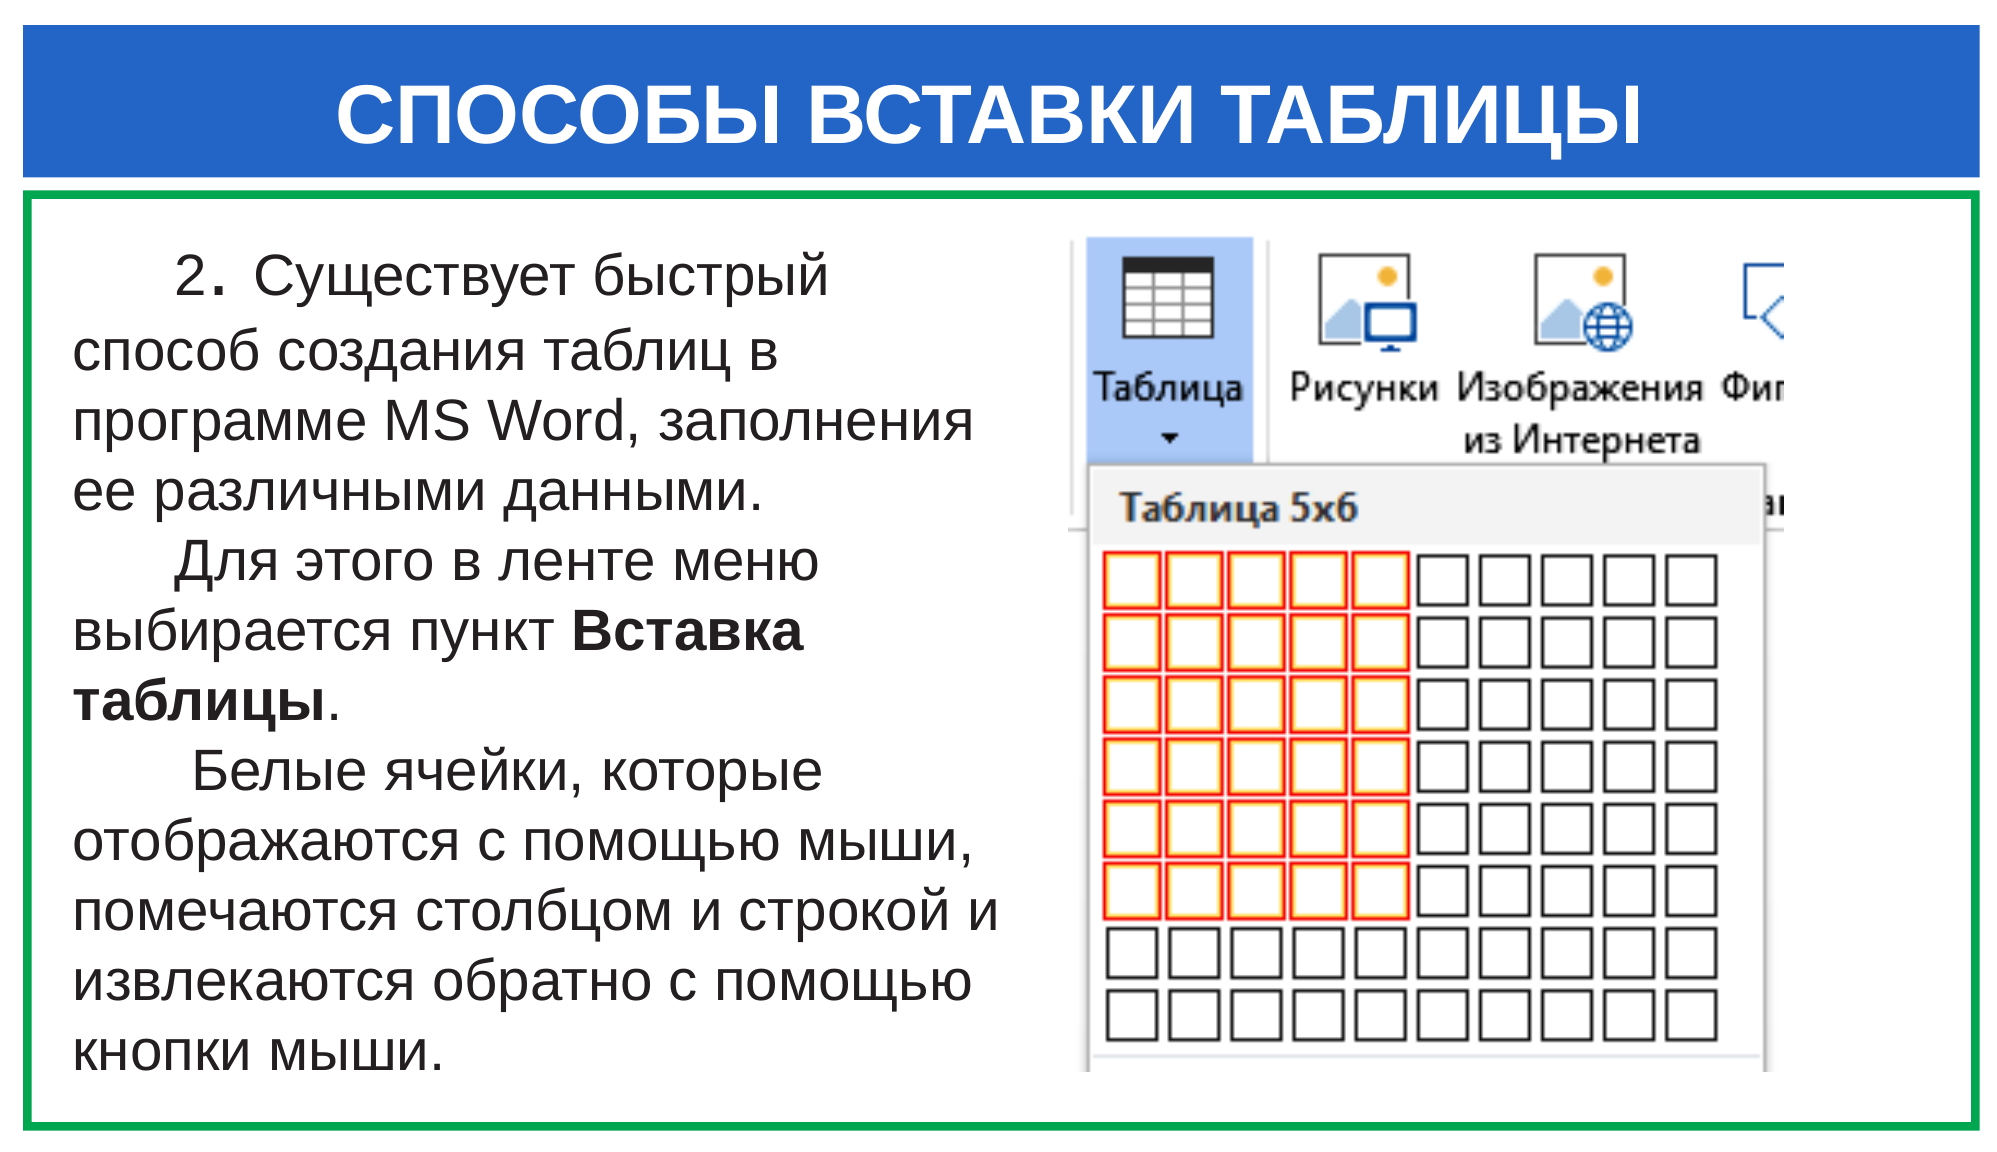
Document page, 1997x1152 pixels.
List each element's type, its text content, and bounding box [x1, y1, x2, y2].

list 2. Существует быстрый способ создания таблиц в программе MS Word, заполнения ее различными данными. Для этого в ленте меню выбирается пункт Вставка таблицы. Белые ячейки, которые отображаются с помощью мыши, помечаются столбцом и строкой и извлекаются обратно с помощью кнопки мыши. [72, 212, 1010, 1152]
title СПОСОБЫ ВСТАВКИ ТАБЛИЦЫ [95, 60, 1884, 162]
picture [1068, 235, 1784, 1072]
